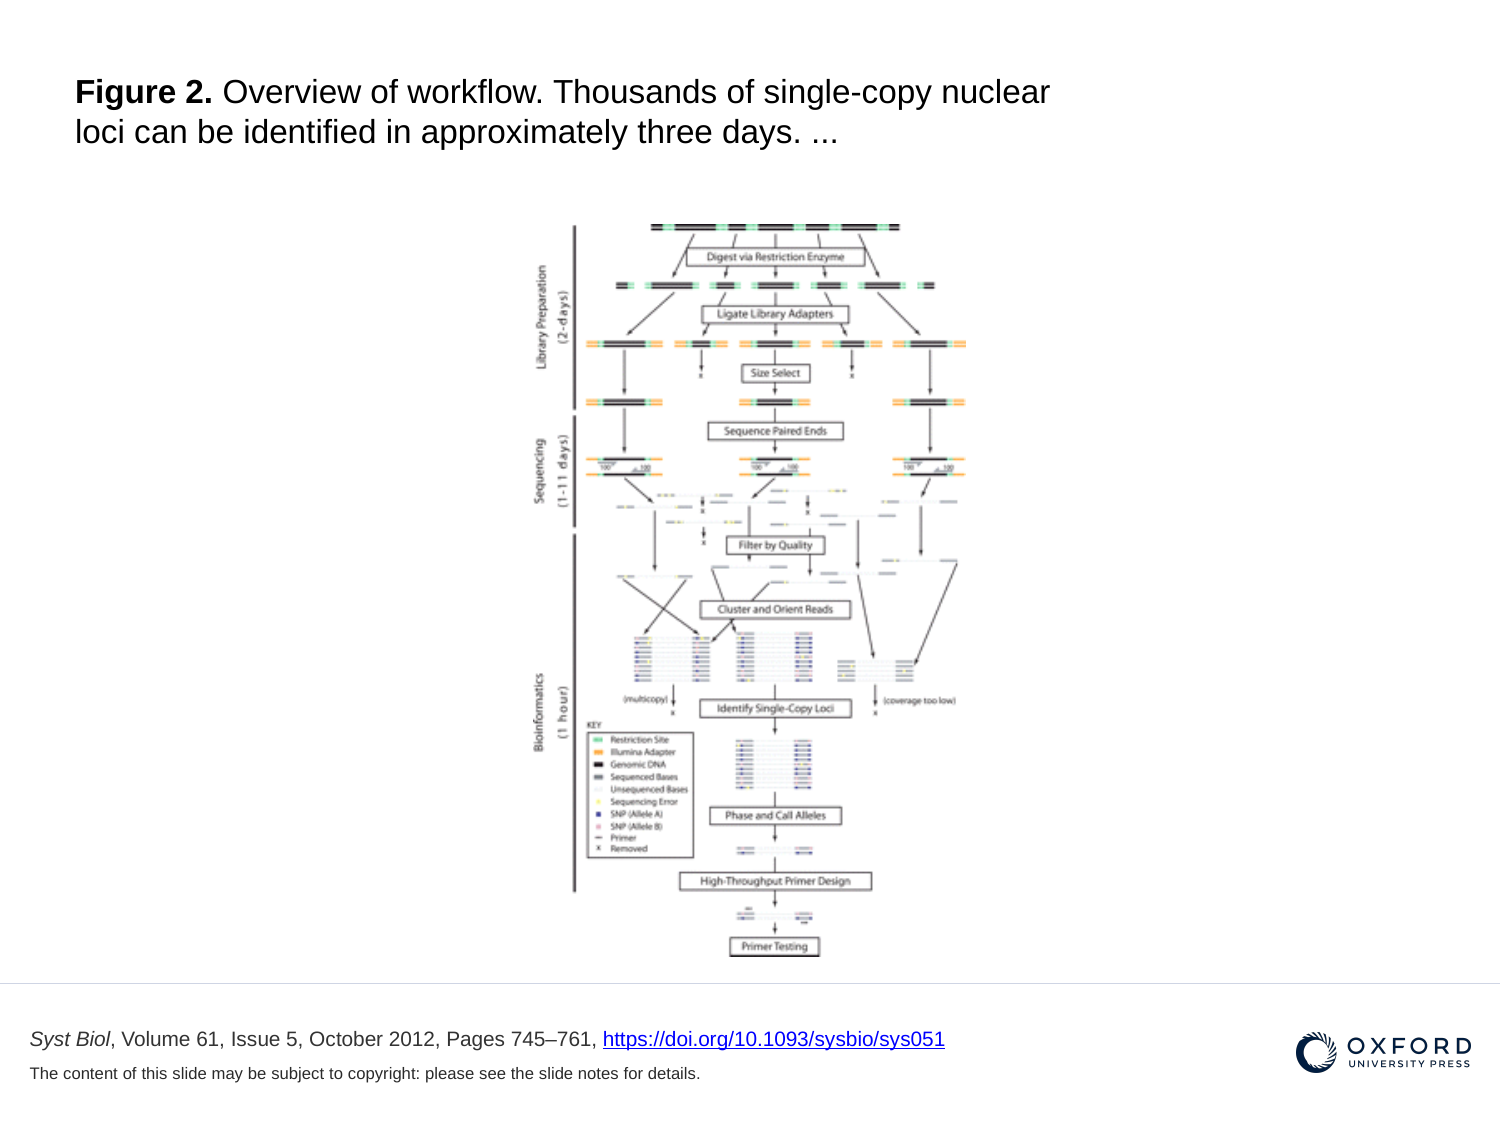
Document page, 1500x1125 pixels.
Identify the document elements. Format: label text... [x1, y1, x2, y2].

title Figure 2. Overview of workflow. Thousands of single-copy nuclear loci can be identified in approximately three days. ... [75, 69, 1078, 171]
picture [533, 224, 966, 957]
footer Syst Biol, Volume 61, Issue 5, October 2012, Pages 745–761, https://doi.org/10.1093/sysbio/sys051 The content of this slide may be subject to copyright: please see the slide notes for details. [0, 983, 1260, 1125]
picture [1296, 1032, 1471, 1073]
